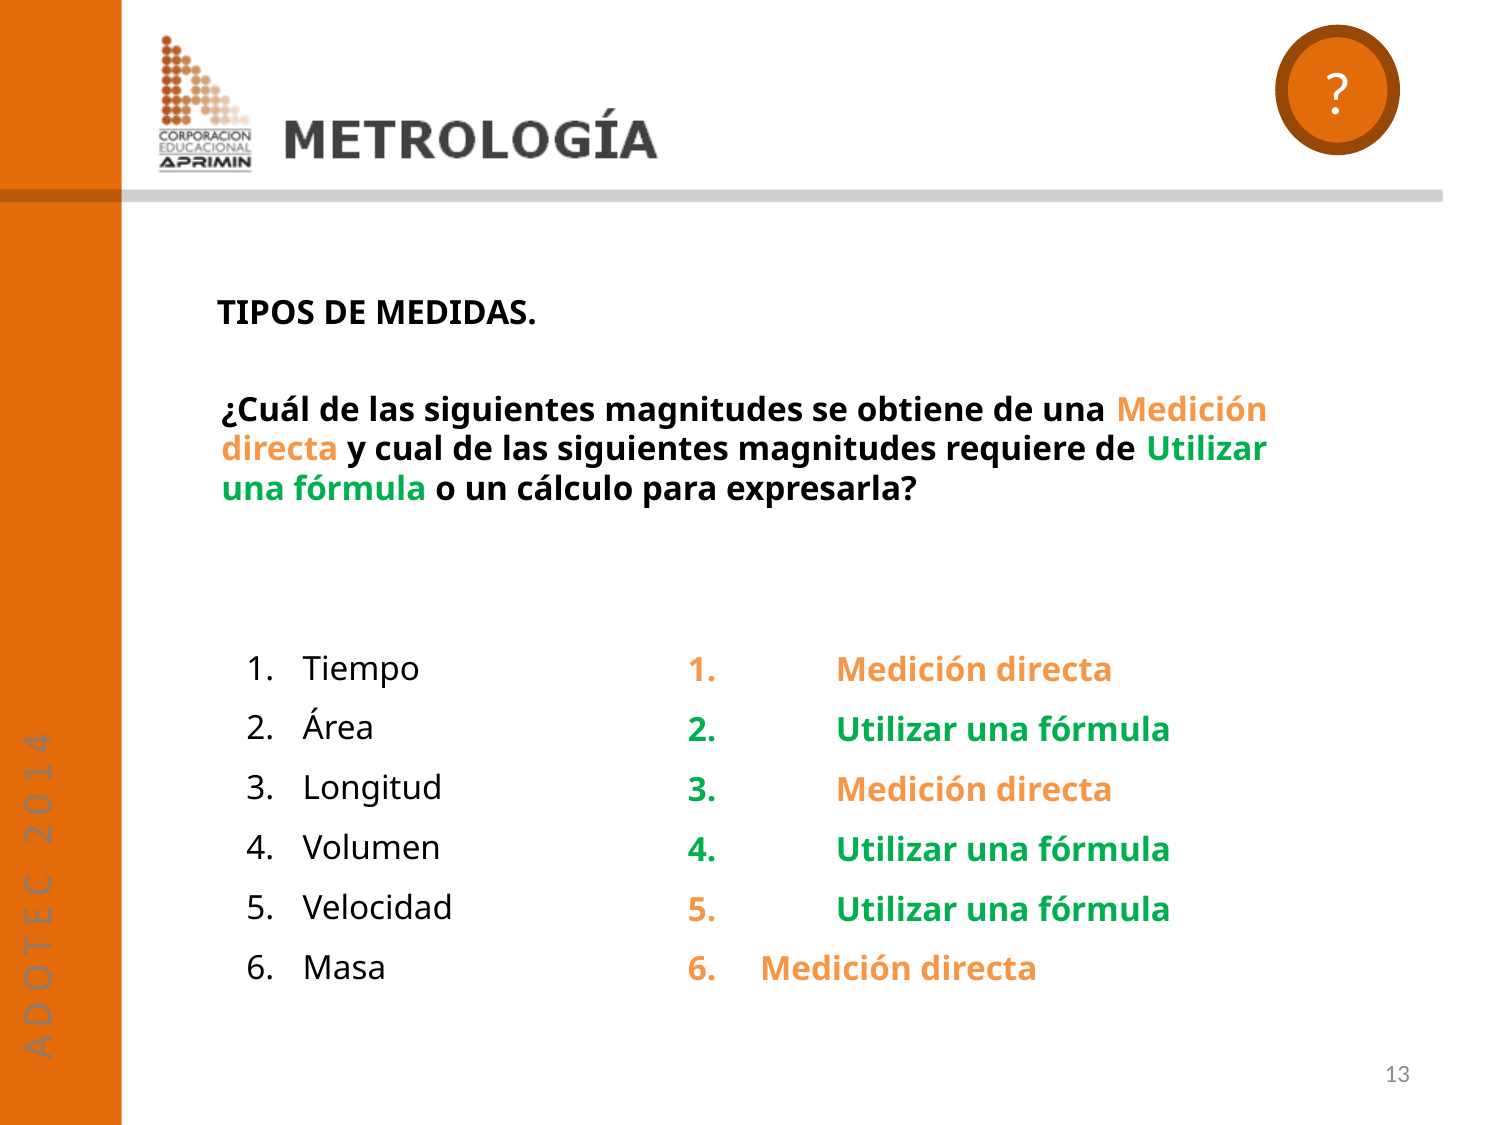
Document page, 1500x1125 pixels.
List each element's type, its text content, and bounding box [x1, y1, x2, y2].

text_box TIPOS DE MEDIDAS. [202, 243, 1372, 339]
text_box ¿Cuál de las siguientes magnitudes se obtiene de una Medición directa y cual de las siguientes magnitudes requiere de Utilizar una fórmula o un cálculo para expresarla? [206, 340, 1300, 515]
text_box Tiempo Área Longitud Volumen Velocidad Masa [231, 619, 502, 994]
text_box Medición directa Utilizar una fórmula Medición directa Utilizar una fórmula Utilizar una fórmula Medición directa [614, 620, 1211, 995]
slide_number 13 [1074, 1042, 1425, 1103]
text_box ? [1281, 30, 1394, 149]
picture [0, 0, 1500, 1125]
